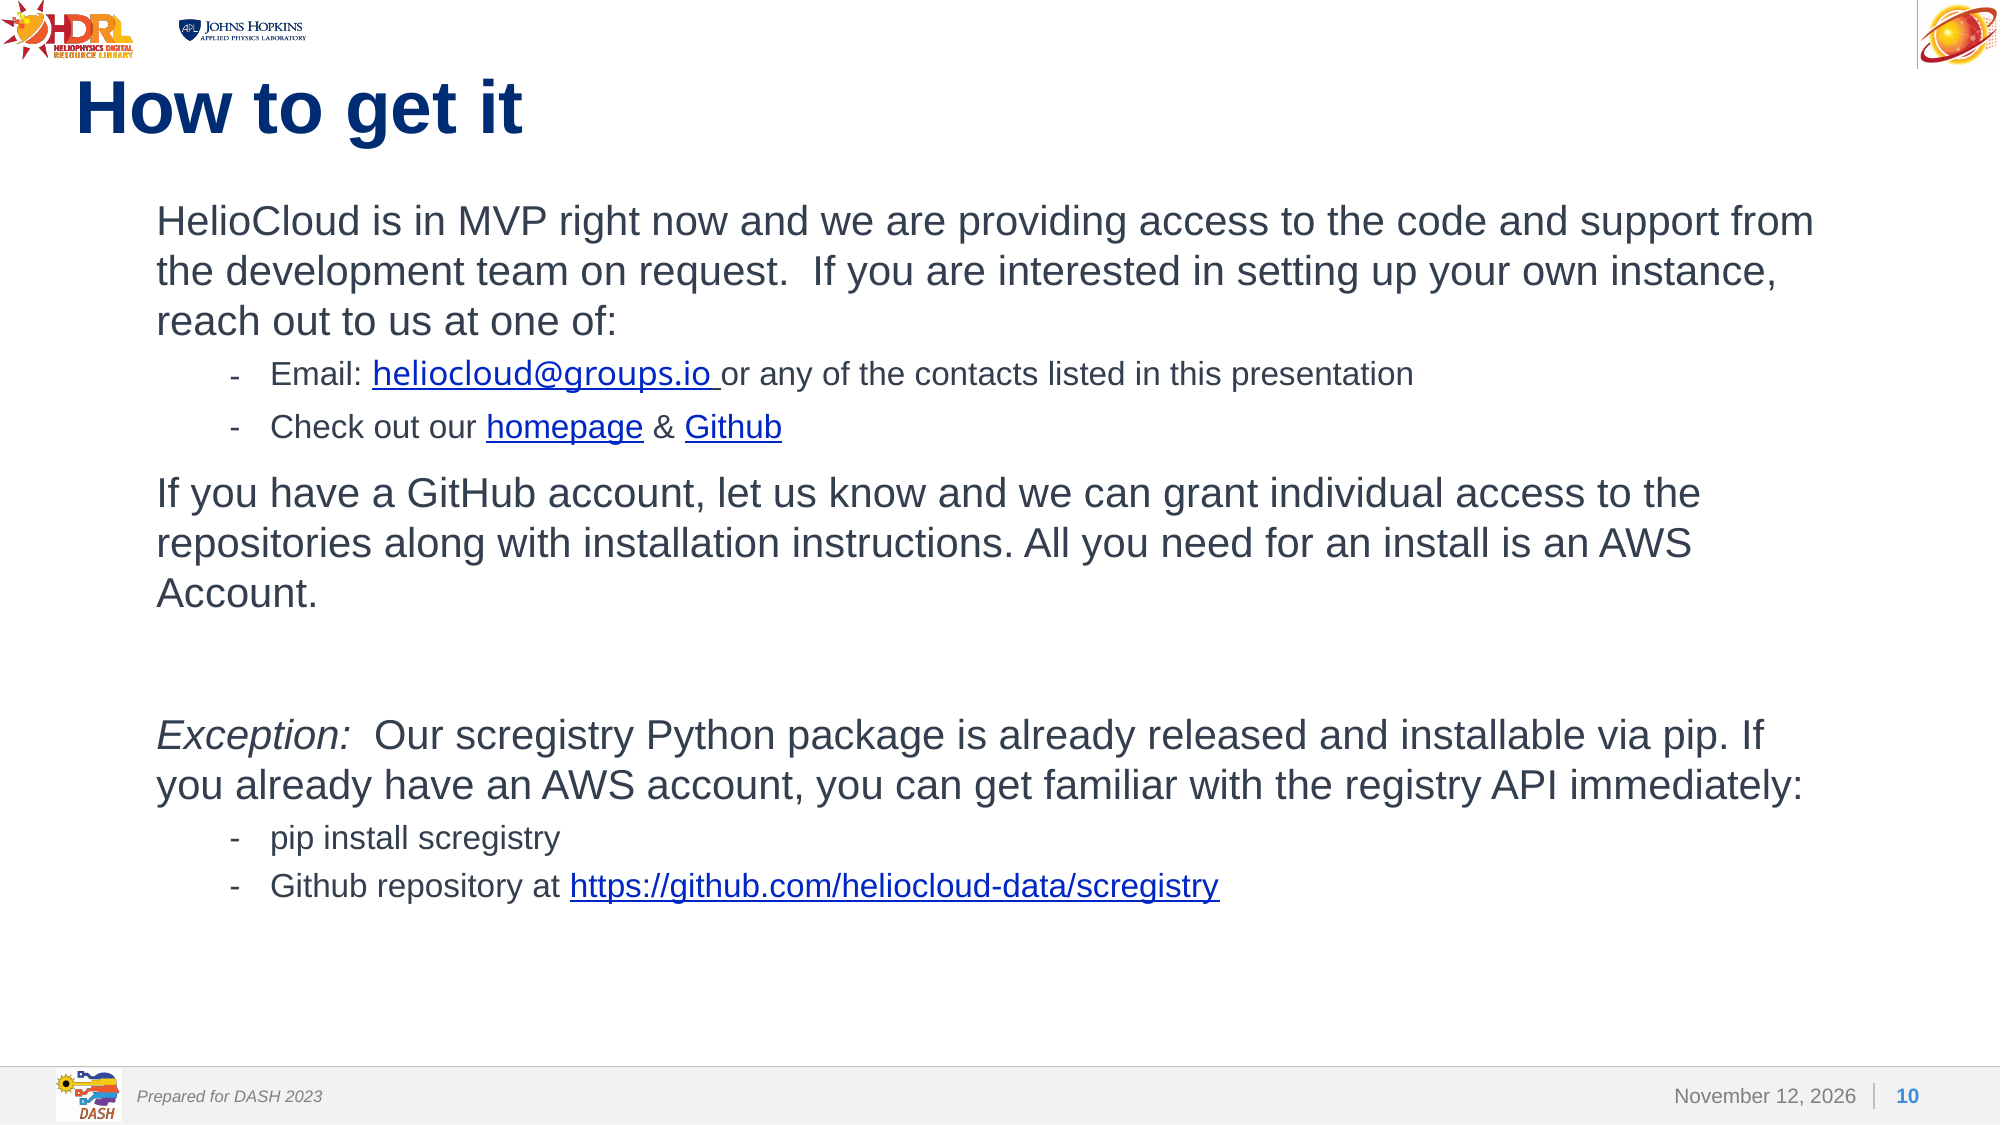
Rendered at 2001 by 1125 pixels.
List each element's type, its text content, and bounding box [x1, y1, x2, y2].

picture [56, 1068, 121, 1122]
title How to get it [75, 68, 1925, 194]
list HelioCloud is in MVP right now and we are providing access to the code and support from the development team on request. If you are interested in setting up your own instance, reach out to us at one of: Email: heliocloud@groups.io or any of the contacts listed in this presentation Check out our homepage & Github If you have a GitHub account, let us know and we can grant individual access to the repositories along with installation instructions. All you need for an install is an AWS Account. Exception: Our scregistry Python package is already released and installable via pip. If you already have an AWS account, you can get familiar with the registry API immediately: pip install scregistry Github repository at https://github.com/heliocloud-data/scregistry [156, 193, 1844, 1019]
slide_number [1646, 1066, 1872, 1125]
picture [0, 0, 133, 61]
footer Prepared for DASH 2023 [121, 1066, 647, 1125]
slide_number 10 [1876, 1066, 1940, 1125]
picture [1917, 0, 2000, 69]
